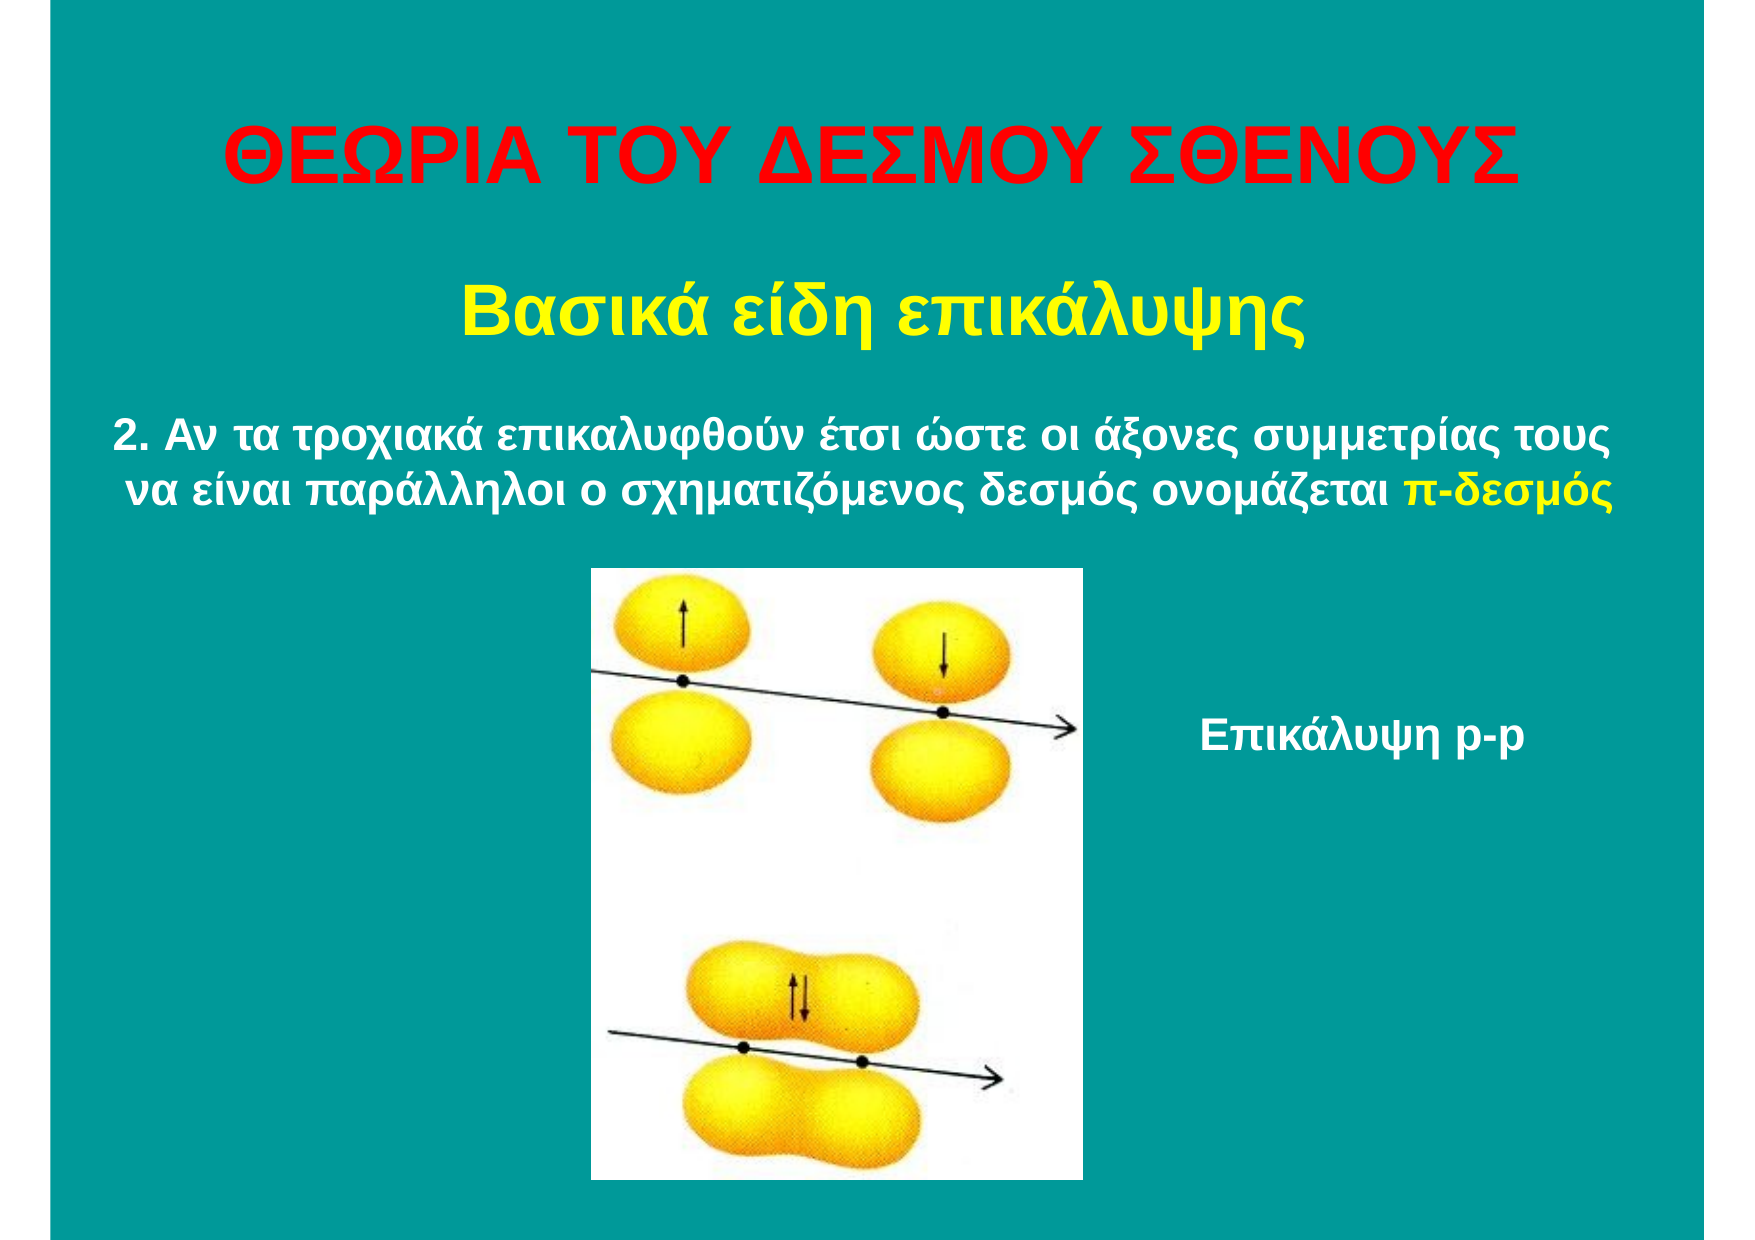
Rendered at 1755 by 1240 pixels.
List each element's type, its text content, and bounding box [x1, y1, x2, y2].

text_box Βασικά είδη επικάλυψης 2. Αν τα τροχιακά επικαλυφθούν έτσι ώστε οι άξονες συμμετρίας τους να είναι παράλληλοι ο σχηματιζόμενος δεσμός ονομάζεται π-δεσμός [110, 259, 1620, 515]
title ΘΕΩΡΙΑ ΤΟΥ ΔΕΣΜΟΥ ΣΘΕΝΟΥΣ [219, 98, 1537, 259]
text_box Επικάλυψη p-p [1197, 702, 1532, 760]
picture [590, 567, 1083, 1180]
